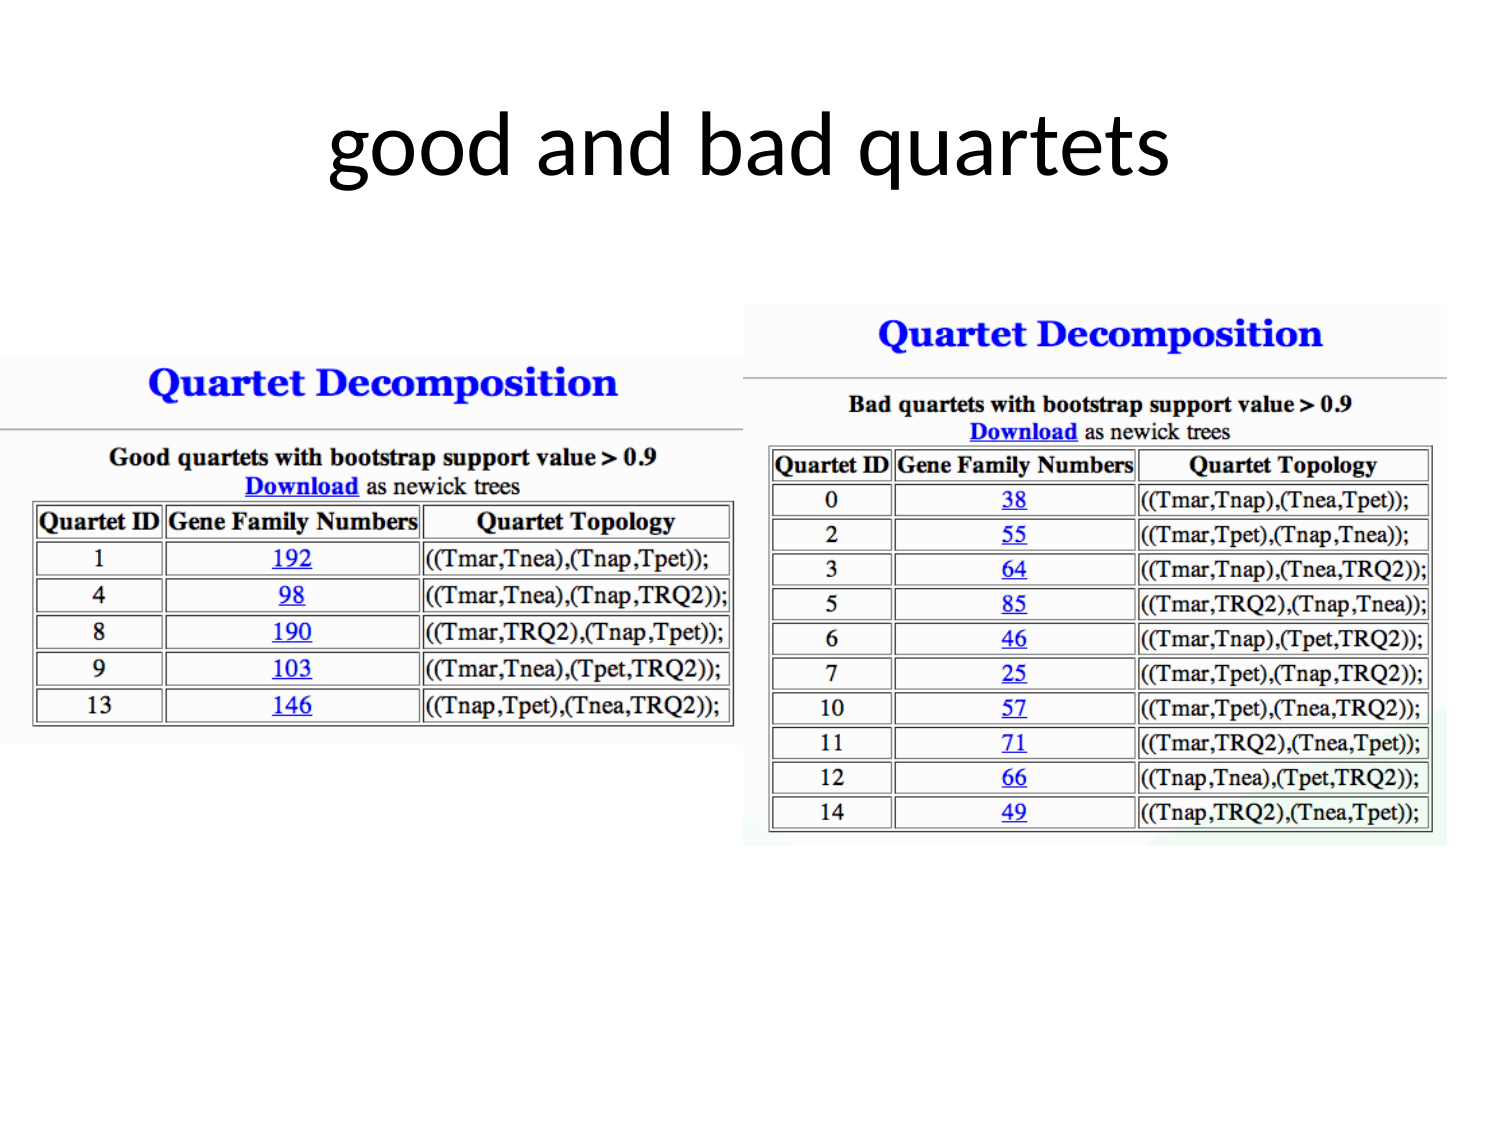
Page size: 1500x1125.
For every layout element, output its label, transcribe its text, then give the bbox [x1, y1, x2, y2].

picture [0, 303, 1448, 846]
title good and bad quartets [75, 45, 1425, 233]
